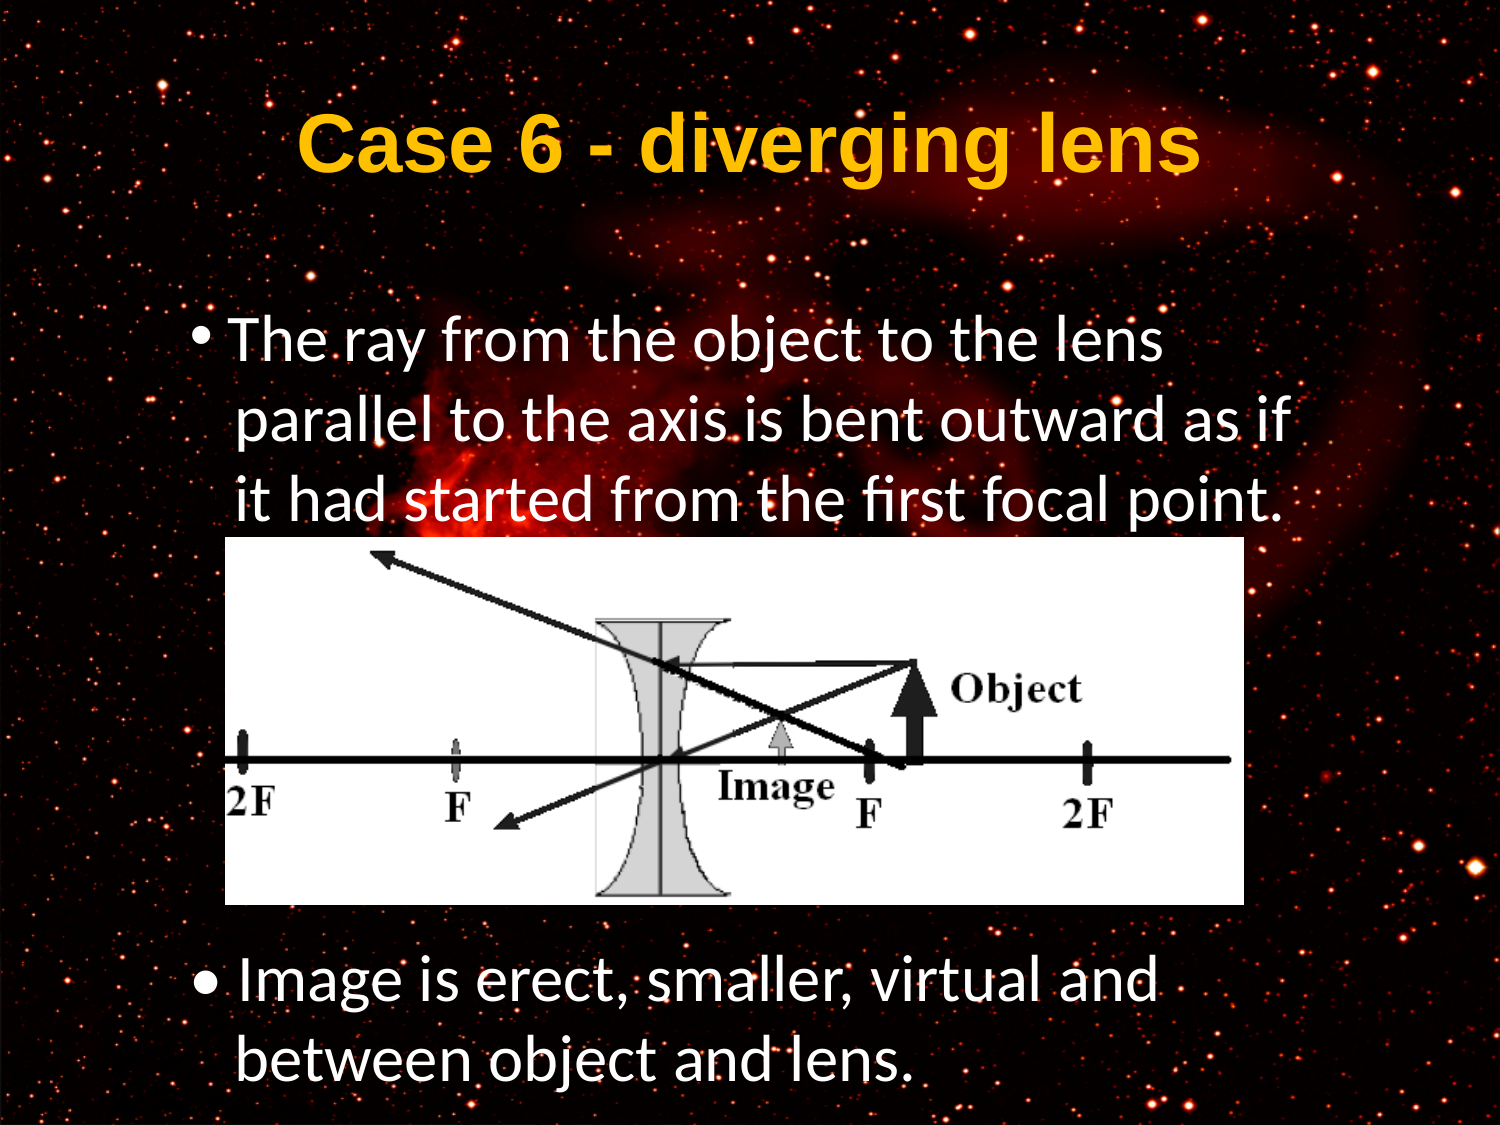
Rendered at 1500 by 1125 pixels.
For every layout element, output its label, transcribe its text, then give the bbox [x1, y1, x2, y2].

text_box The ray from the object to the lens parallel to the axis is bent outward as if it had started from the first focal point. • Image is erect, smaller, virtual and between object and lens. [174, 287, 1313, 1102]
picture [0, 0, 1500, 1125]
title Case 6 - diverging lens [75, 45, 1425, 233]
